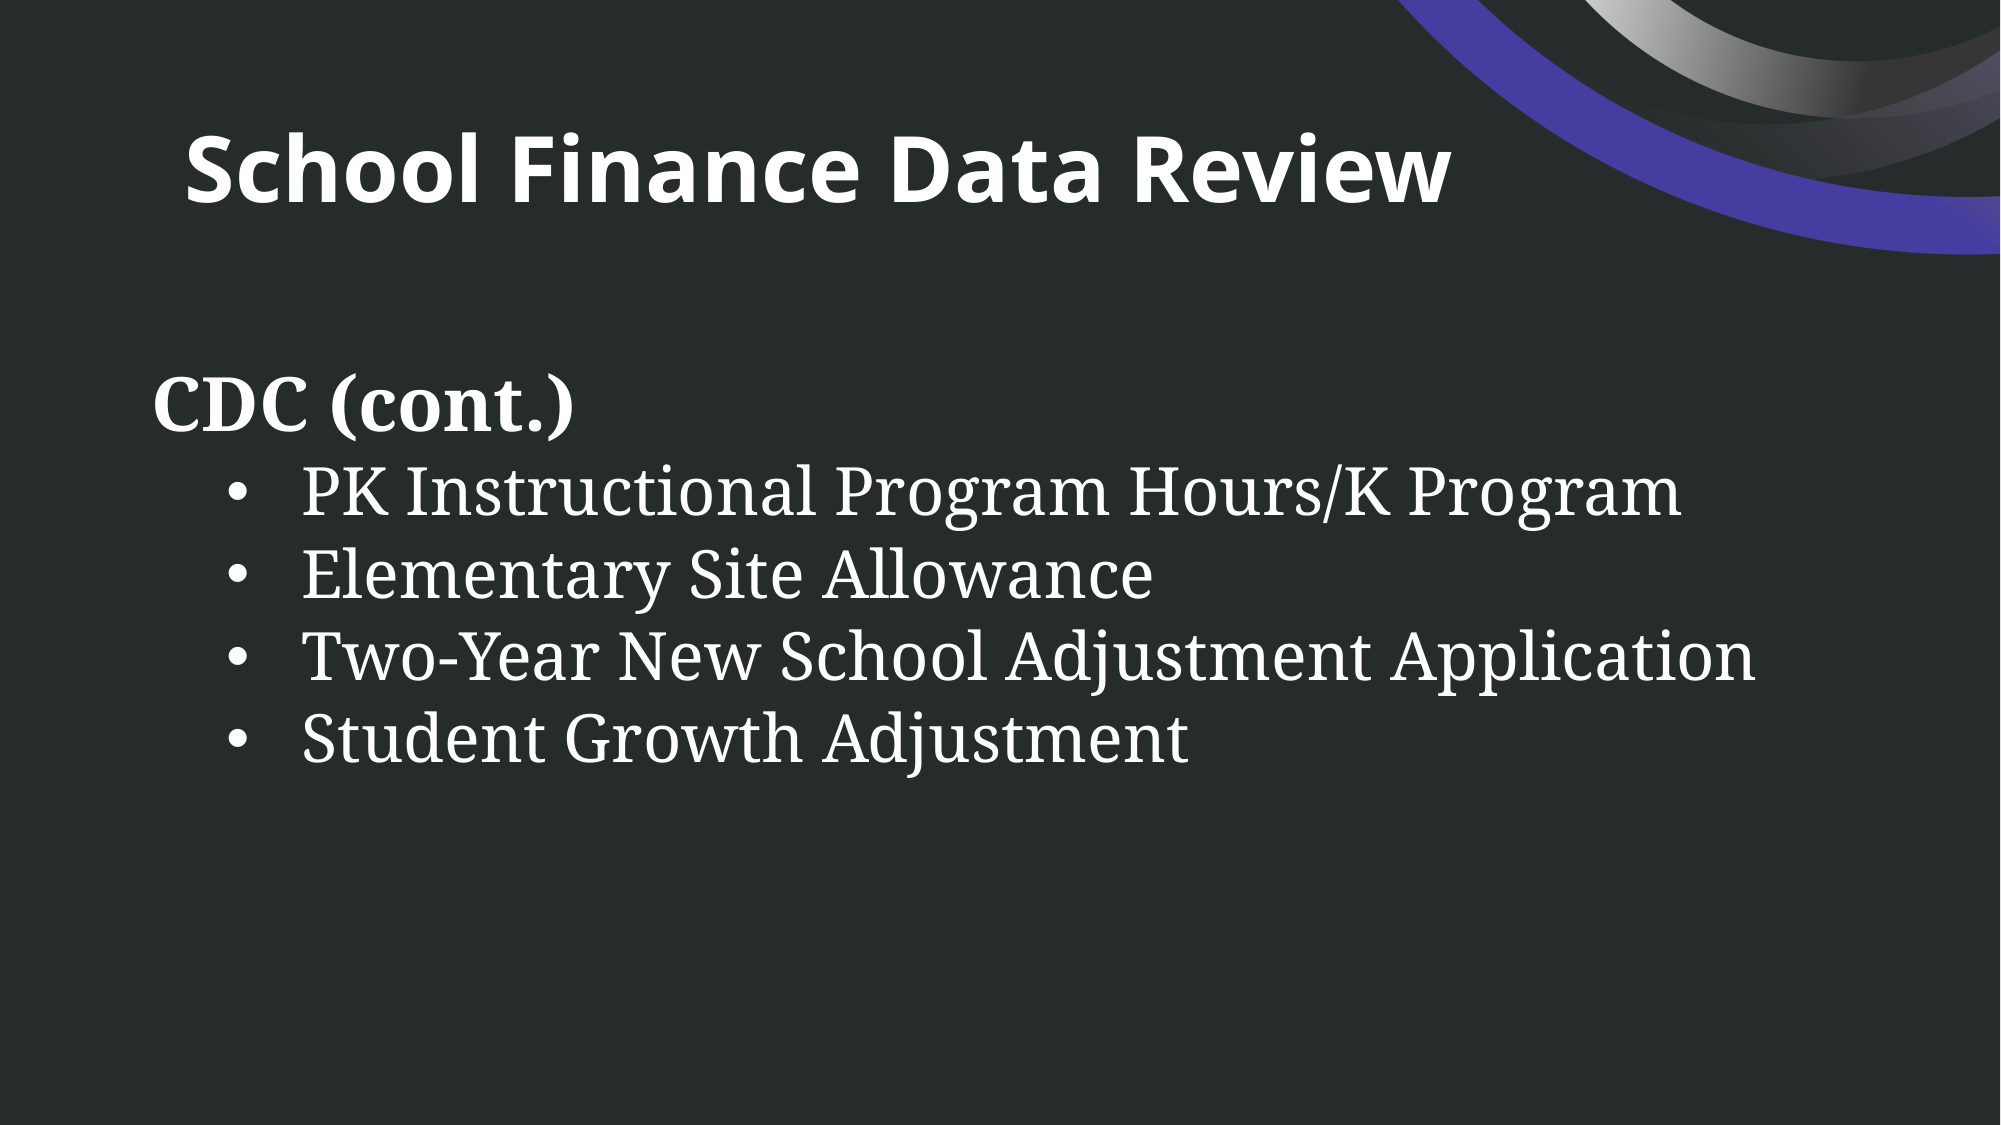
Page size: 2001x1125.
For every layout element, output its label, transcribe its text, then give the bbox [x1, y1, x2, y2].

picture [0, 0, 2001, 1125]
list CDC (cont.) PK Instructional Program Hours/K Program Elementary Site Allowance Two-Year New School Adjustment Application Student Growth Adjustment [136, 359, 1862, 943]
title School Finance Data Review [0, 94, 1682, 231]
